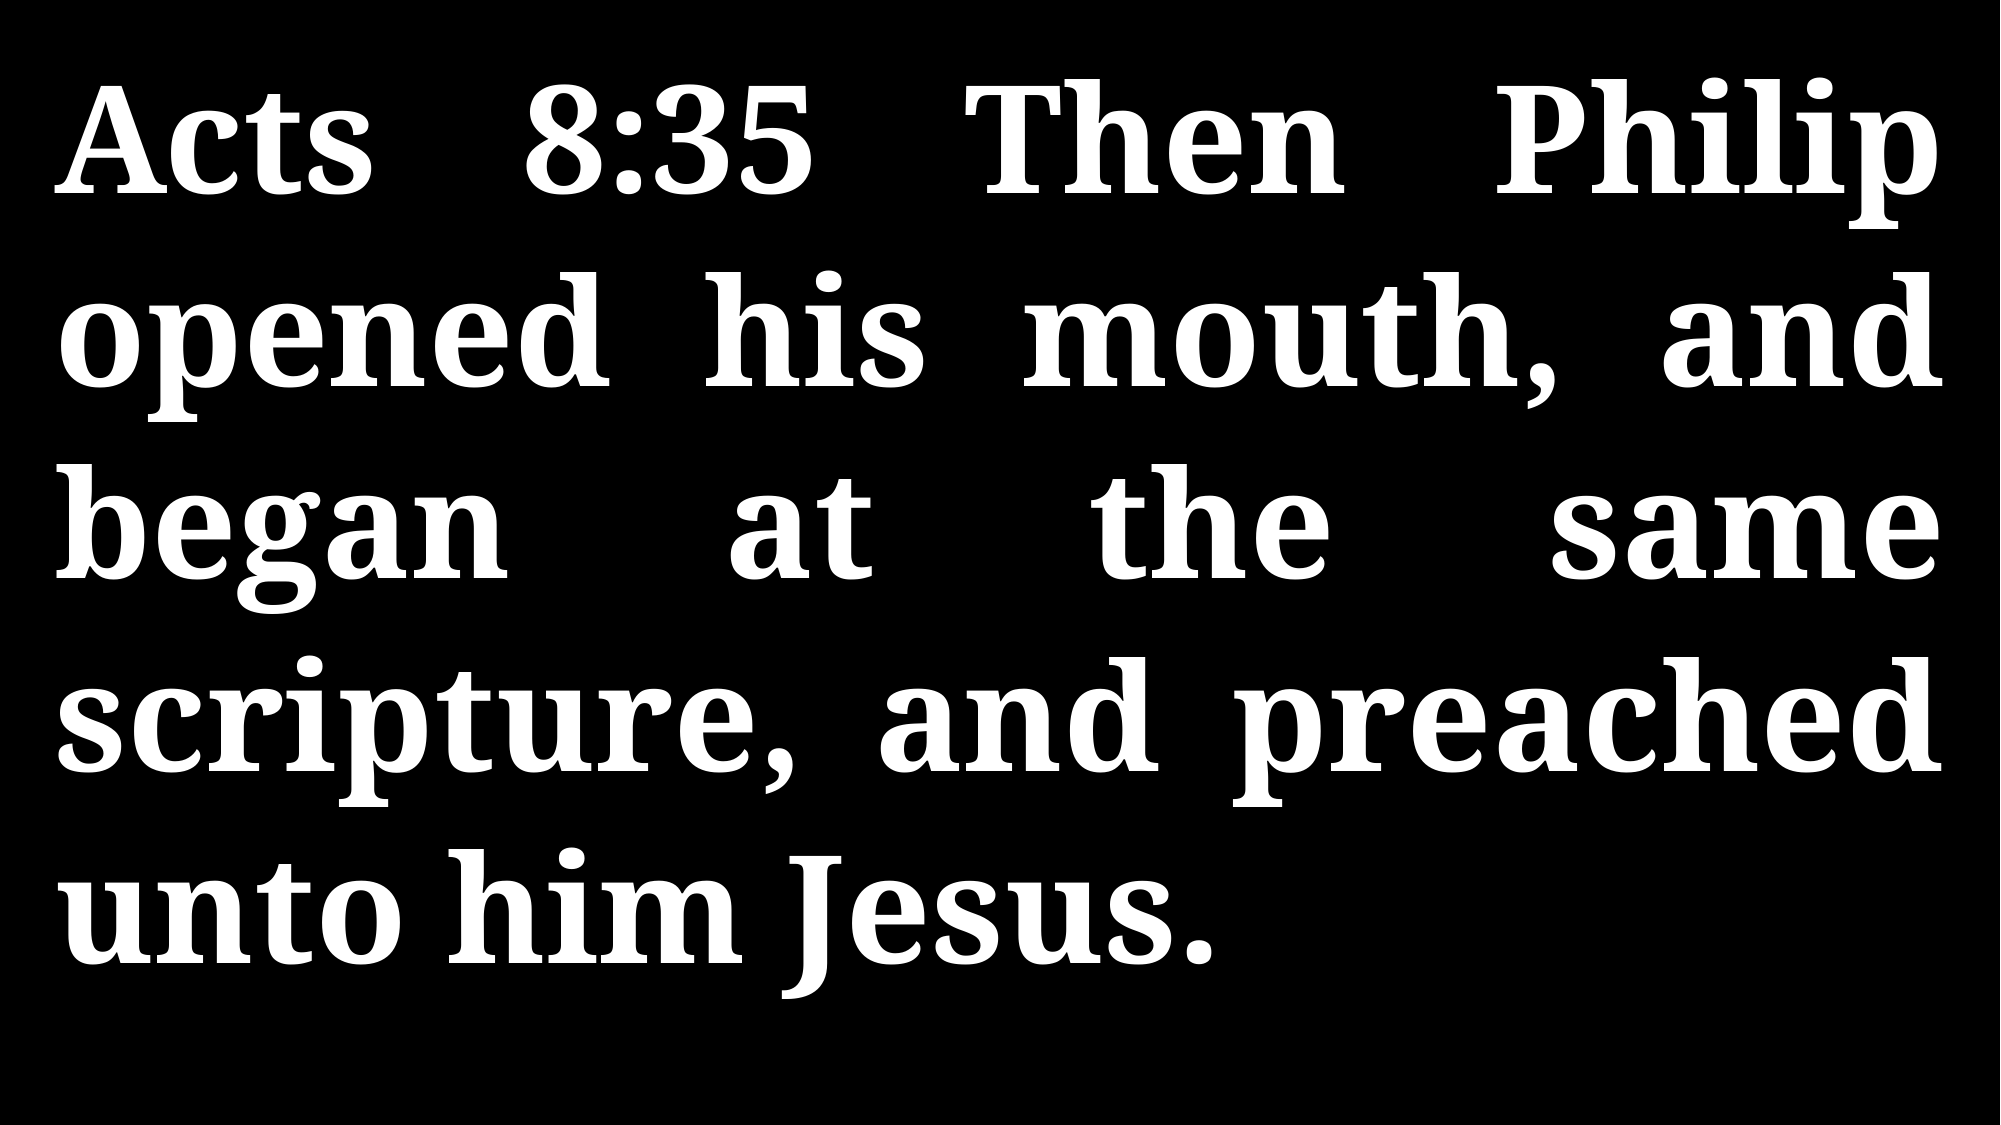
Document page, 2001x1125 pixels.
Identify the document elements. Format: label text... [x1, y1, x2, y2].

text_box Acts 8:35 Then Philip opened his mouth, and began at the same scripture, and preached unto him Jesus. [39, 23, 1961, 1002]
